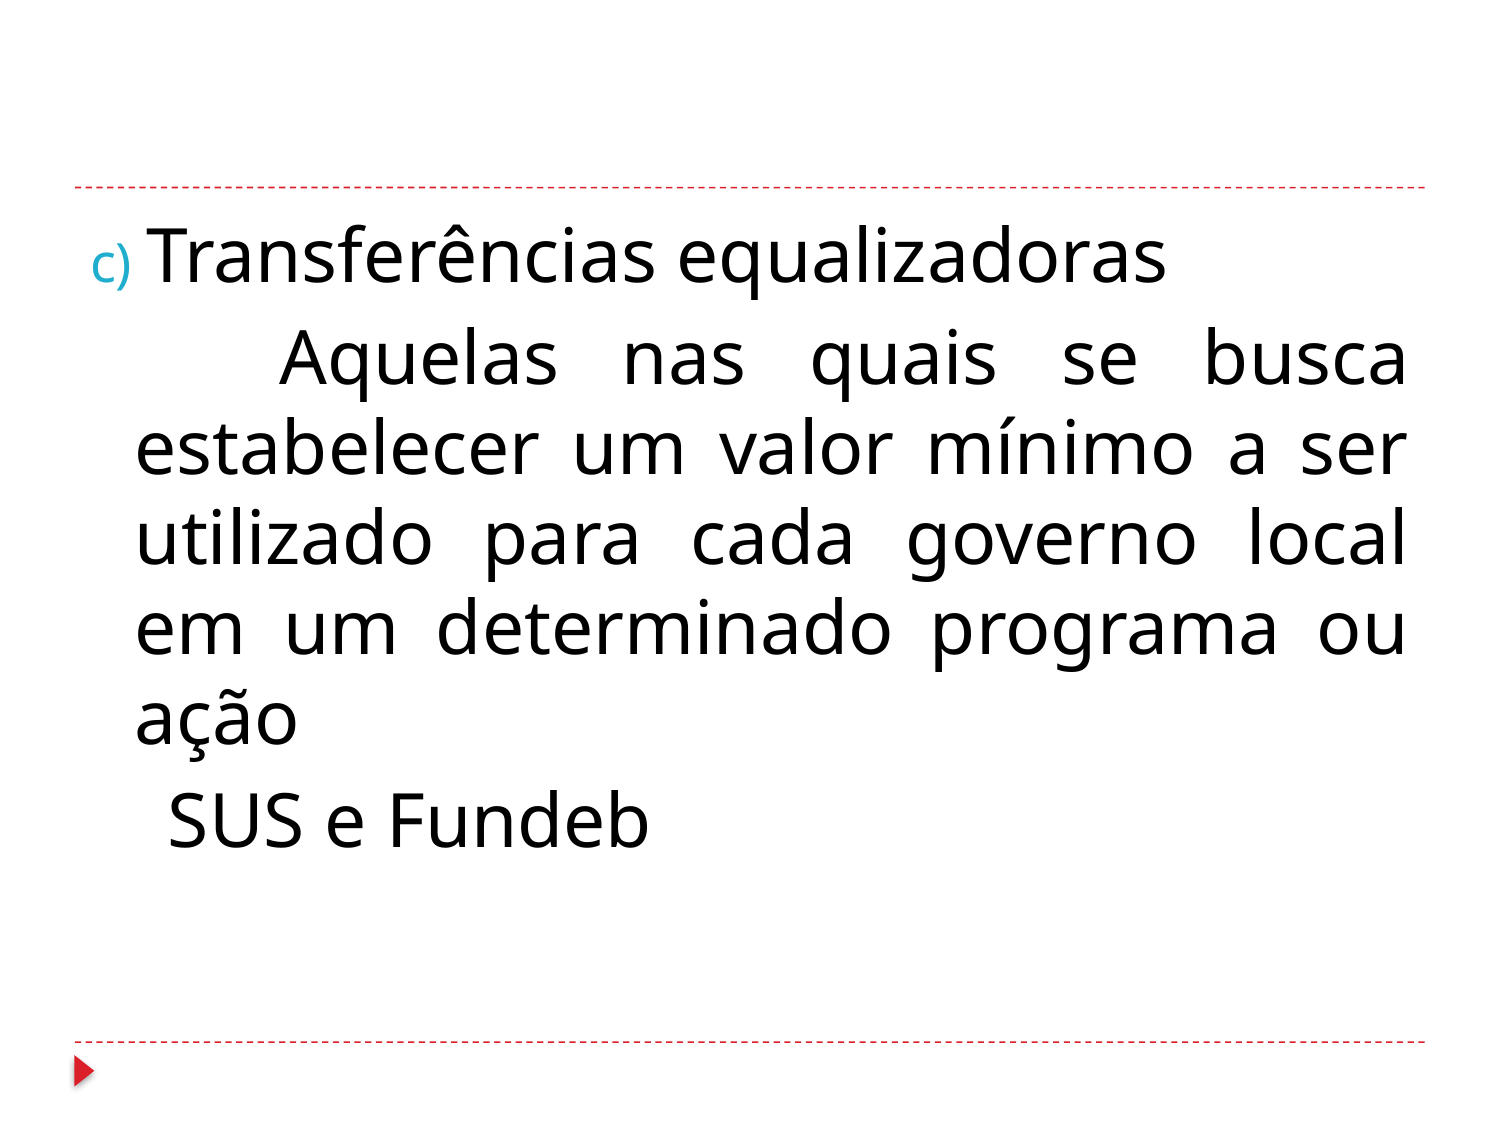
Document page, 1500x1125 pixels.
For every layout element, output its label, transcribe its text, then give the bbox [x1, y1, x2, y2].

list c) Transferências equalizadoras Aquelas nas quais se busca estabelecer um valor mínimo a ser utilizado para cada governo local em um determinado programa ou ação SUS e Fundeb [75, 200, 1425, 1010]
